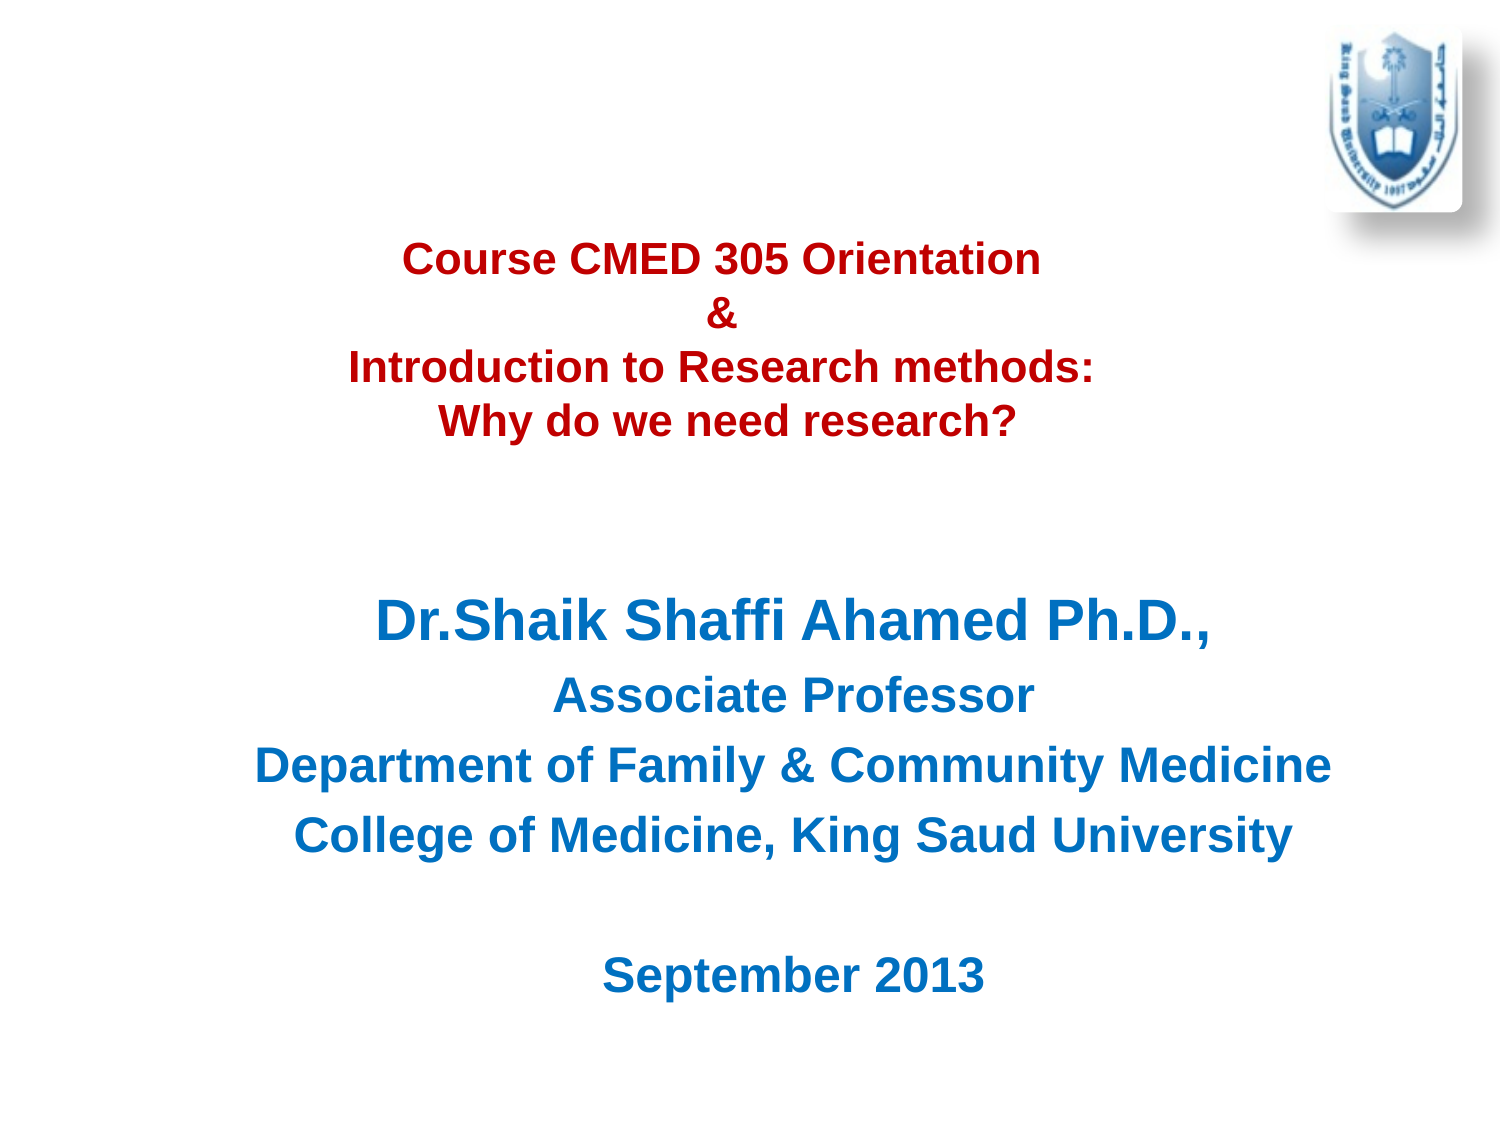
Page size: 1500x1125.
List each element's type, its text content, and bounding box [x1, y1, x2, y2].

subtitle Dr.Shaik Shaffi Ahamed Ph.D., Associate Professor Department of Family & Community Medicine College of Medicine, King Saud University September 2013 [225, 575, 1363, 1063]
title Course CMED 305 Orientation & Introduction to Research methods: Why do we need research? [62, 162, 1394, 513]
picture [1324, 24, 1463, 213]
